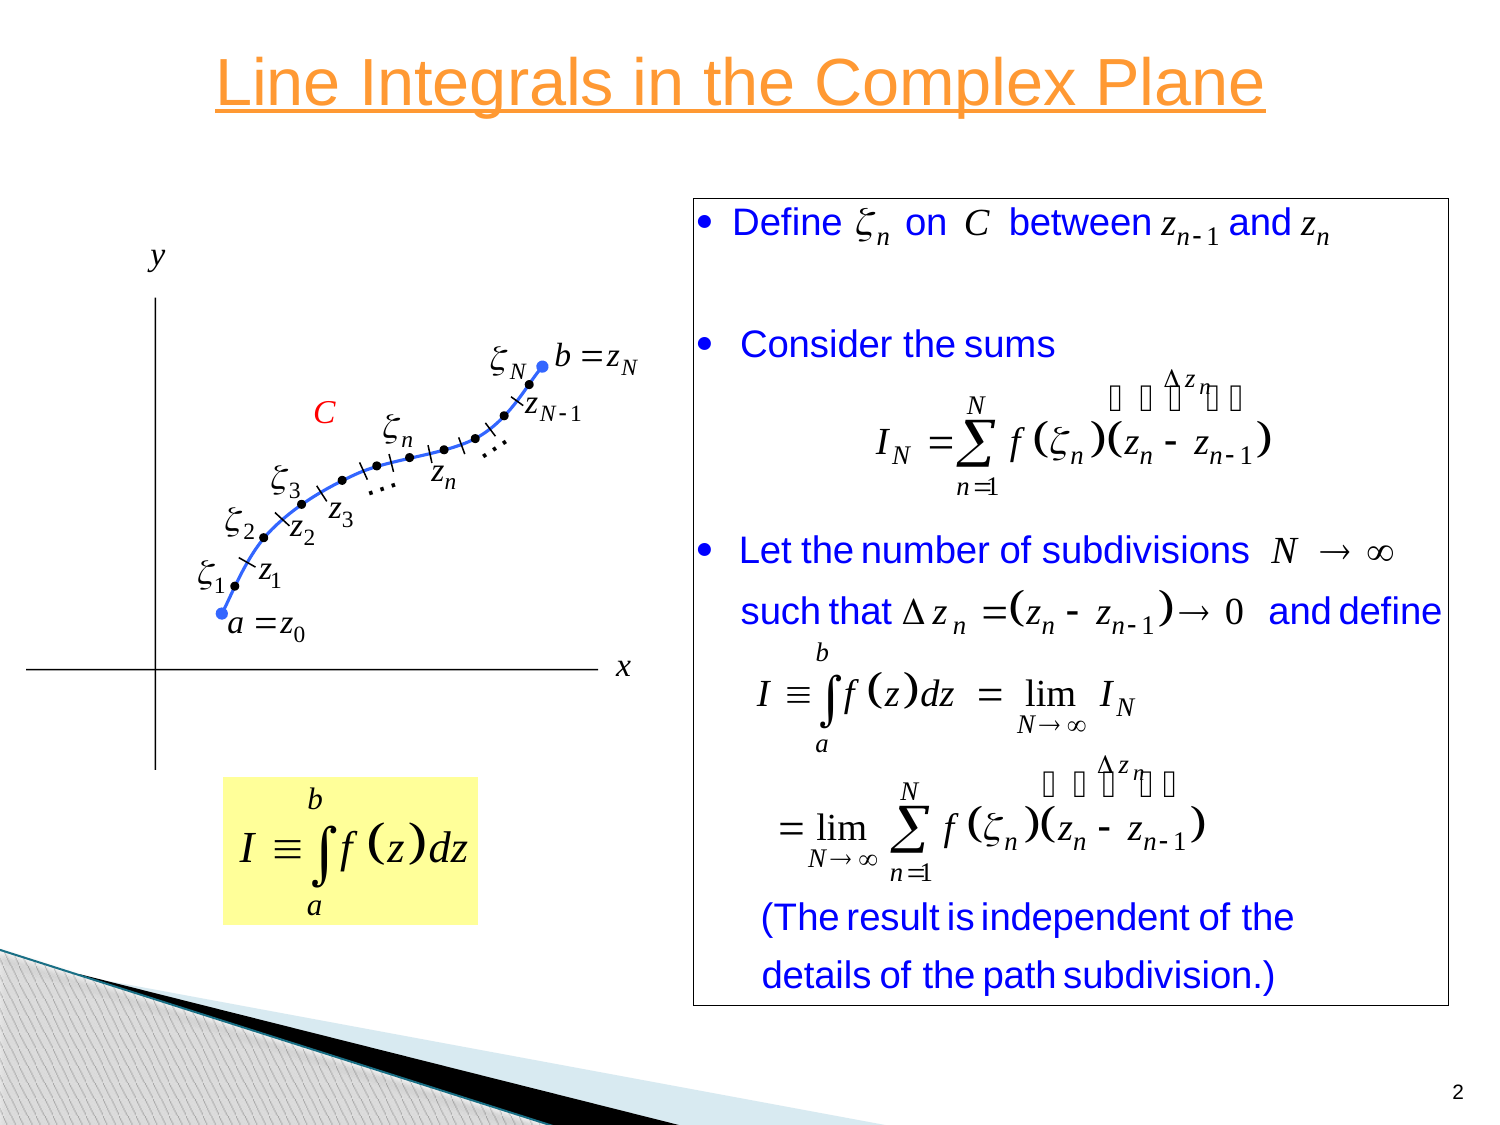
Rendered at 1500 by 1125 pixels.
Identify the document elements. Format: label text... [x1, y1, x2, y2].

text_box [693, 198, 1449, 1006]
text_box Line Integrals in the Complex Plane [37, 31, 1444, 126]
slide_number 2 [1418, 1051, 1479, 1112]
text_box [222, 776, 479, 926]
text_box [25, 243, 646, 770]
